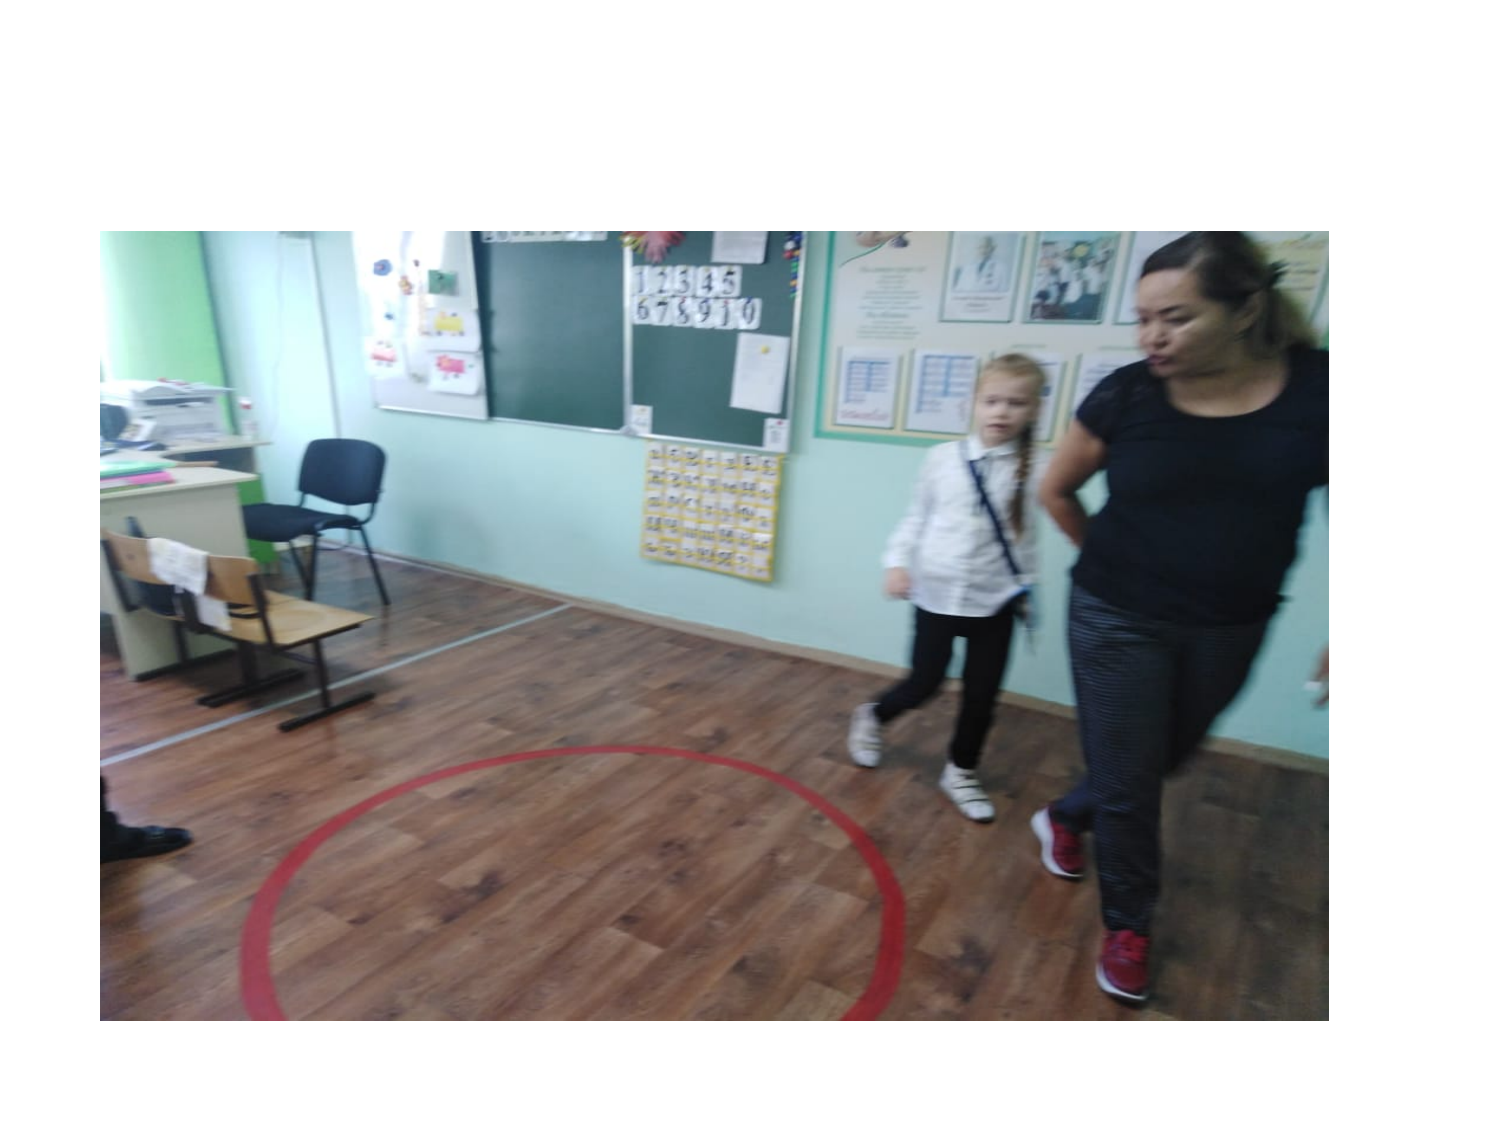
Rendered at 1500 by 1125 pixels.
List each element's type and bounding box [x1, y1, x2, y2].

list [100, 231, 1329, 1021]
